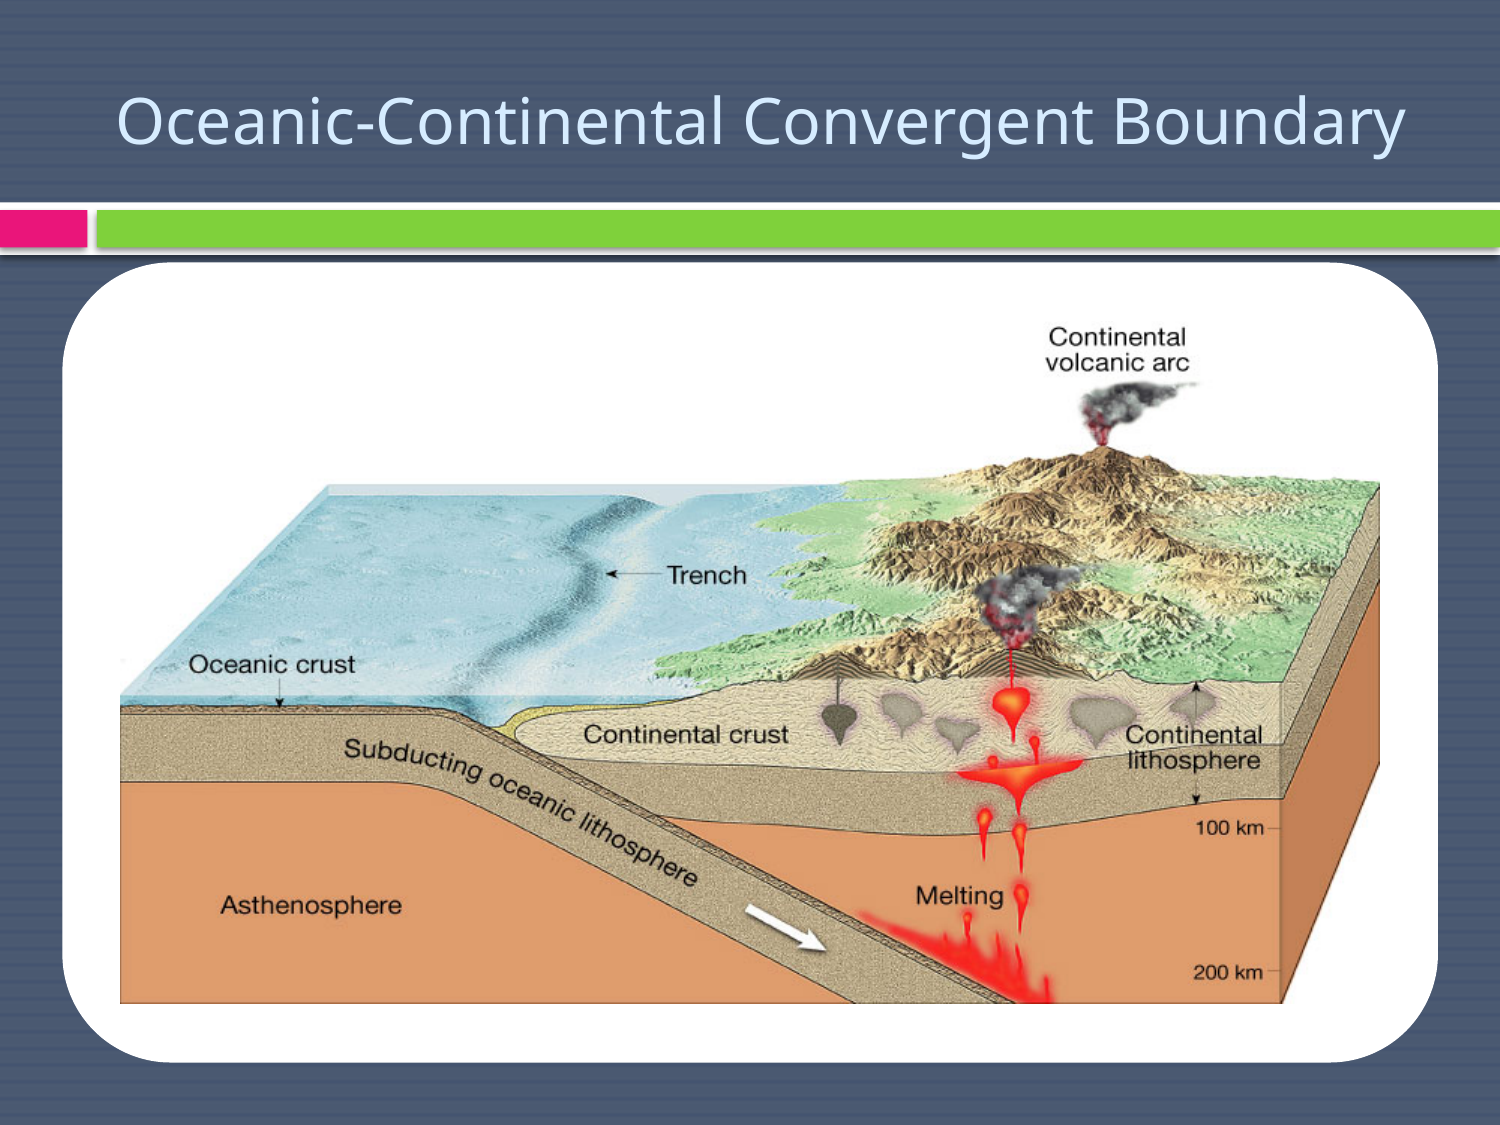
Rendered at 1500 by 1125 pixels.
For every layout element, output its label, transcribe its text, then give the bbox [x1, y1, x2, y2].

title Oceanic-Continental Convergent Boundary [100, 37, 1438, 200]
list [62, 262, 1439, 1063]
